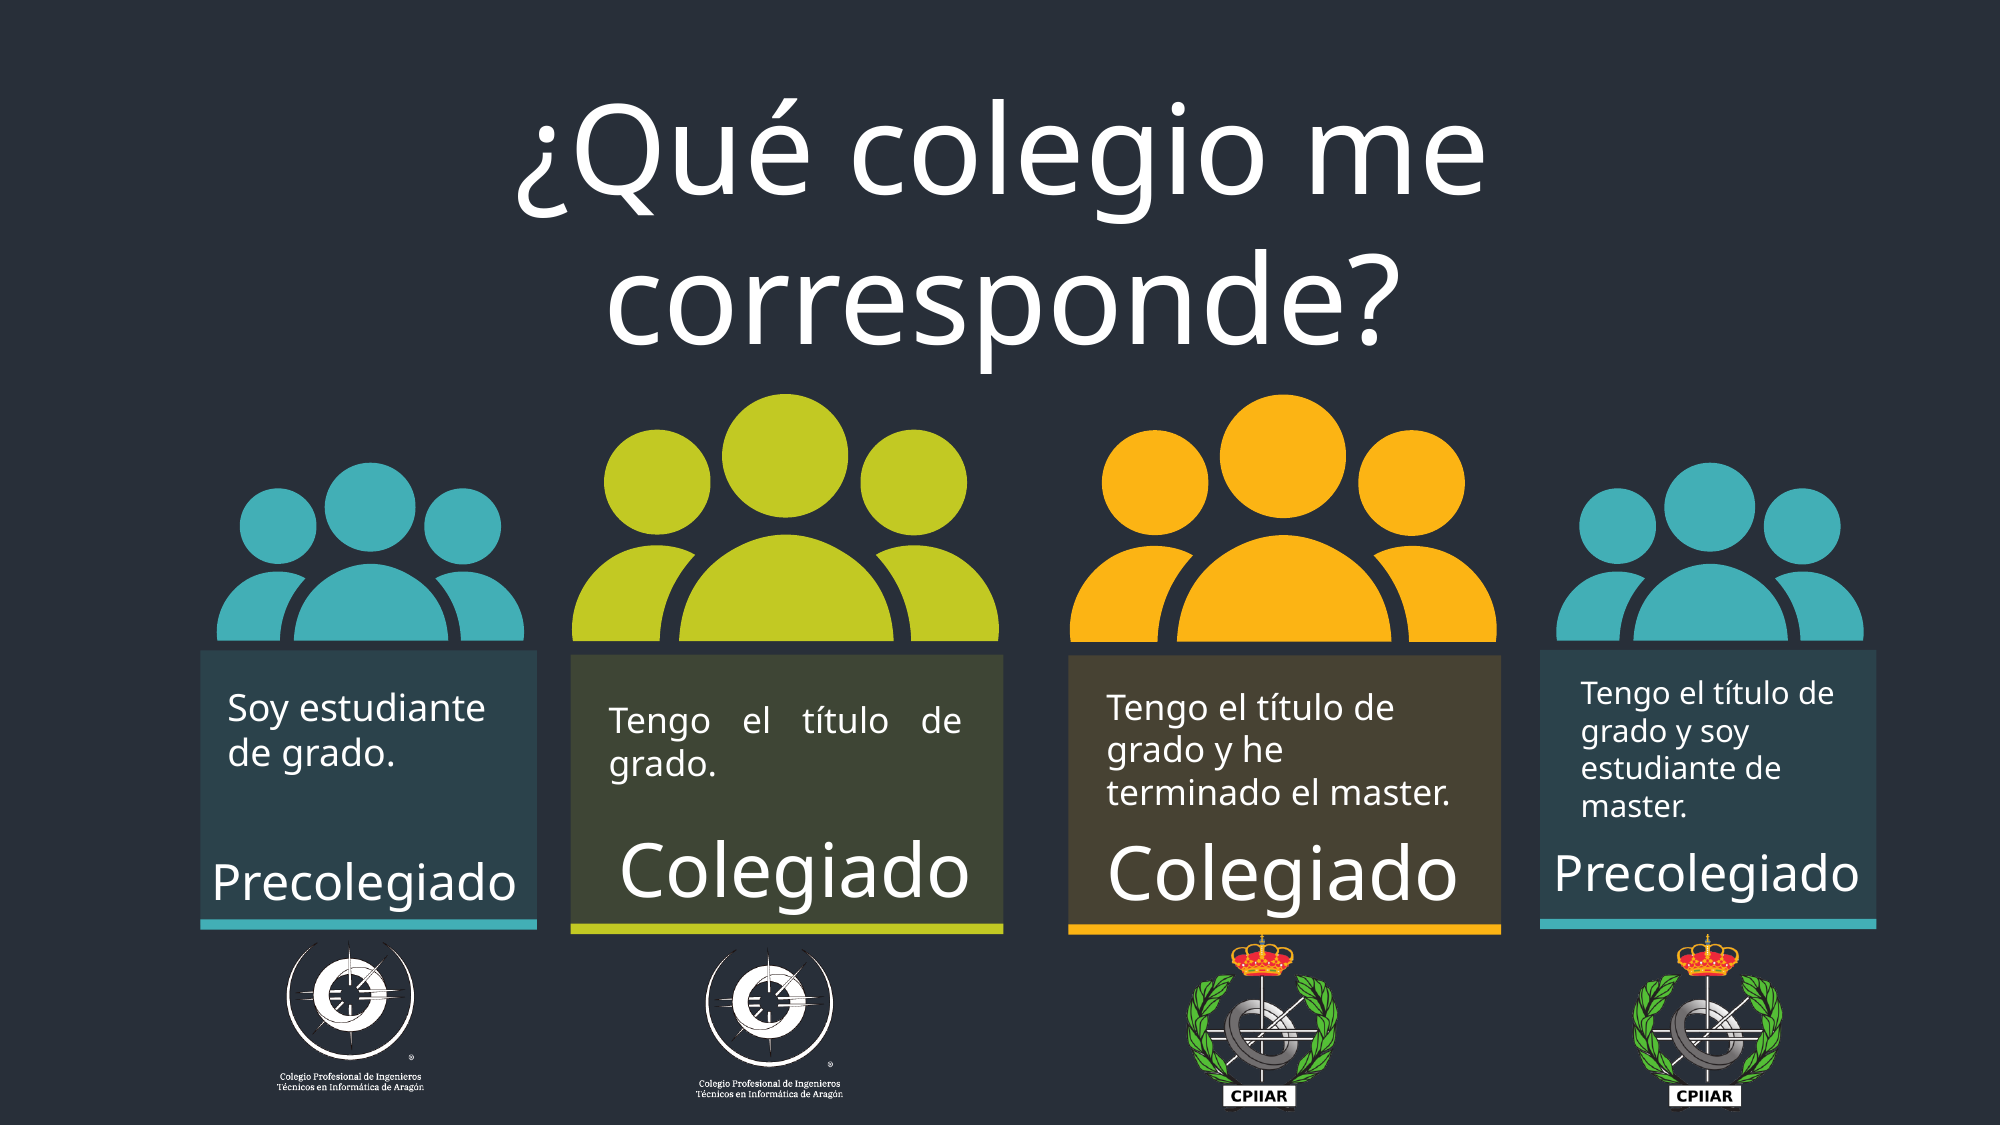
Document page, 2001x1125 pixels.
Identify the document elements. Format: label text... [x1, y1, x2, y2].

text_box Colegiado [1074, 818, 1492, 924]
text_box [1065, 394, 1501, 642]
text_box Precolegiado [195, 843, 534, 918]
text_box Soy estudiante de grado. [212, 676, 527, 782]
text_box [1067, 923, 1502, 936]
text_box Tengo el título de grado. [593, 691, 978, 791]
picture [696, 947, 843, 1099]
text_box ¿Qué colegio me corresponde? [127, 61, 1878, 377]
picture [1632, 934, 1783, 1112]
text_box [570, 923, 1004, 935]
text_box [199, 918, 538, 931]
text_box Tengo el título de grado y soy estudiante de master. [1565, 666, 1855, 831]
text_box Tengo el título de grado y he terminado el master. [1091, 677, 1475, 818]
text_box [570, 654, 1004, 923]
text_box [199, 649, 538, 918]
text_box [1553, 462, 1867, 641]
text_box [1539, 649, 1878, 918]
text_box Precolegiado [1538, 833, 1877, 909]
text_box [1539, 918, 1878, 930]
picture [1186, 934, 1338, 1112]
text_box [214, 462, 527, 641]
text_box [1067, 654, 1502, 923]
text_box Colegiado [586, 814, 1004, 920]
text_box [568, 393, 1003, 642]
picture [277, 940, 424, 1093]
